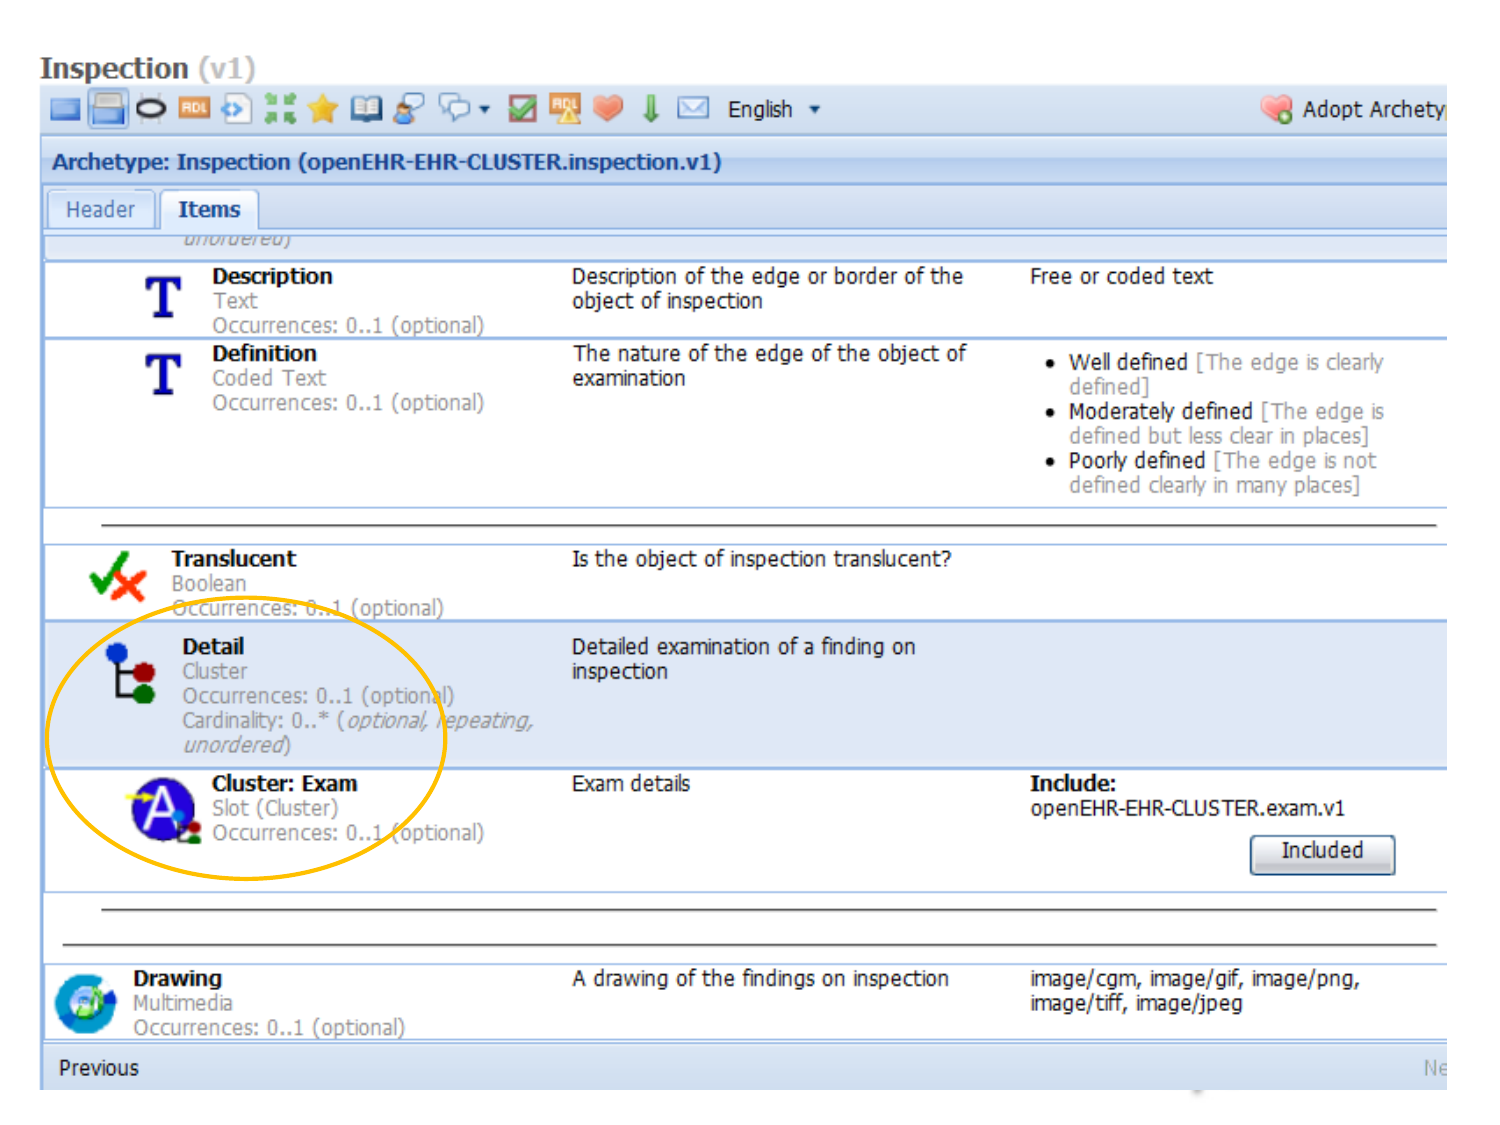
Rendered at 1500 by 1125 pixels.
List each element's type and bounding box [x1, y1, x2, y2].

picture [34, 34, 1447, 1106]
